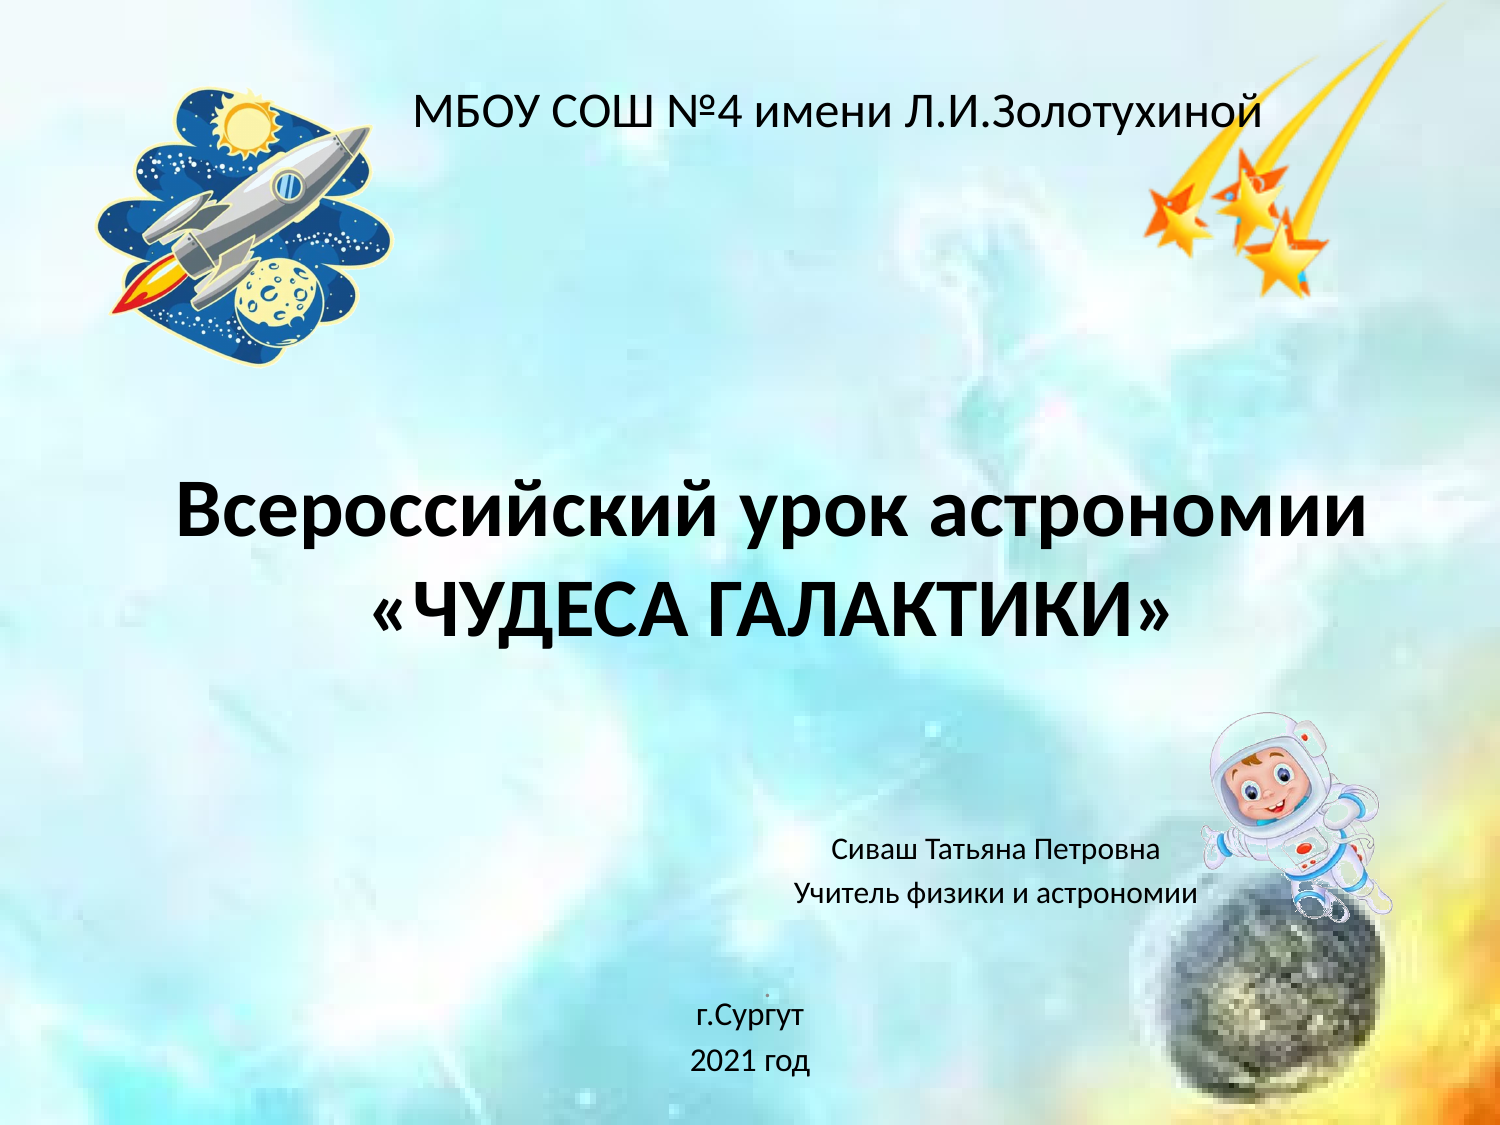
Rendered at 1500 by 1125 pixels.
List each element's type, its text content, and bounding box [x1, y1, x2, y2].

text_box . [503, 960, 1032, 1078]
picture [0, 0, 1500, 1125]
title Всероссийский урок астрономии «ЧУДЕСА ГАЛАКТИКИ» [135, 432, 1411, 674]
subtitle Сиваш Татьяна Петровна Учитель физики и астрономии [773, 785, 1219, 950]
text_box г.Сургут 2021 год [515, 984, 985, 1079]
text_box МБОУ СОШ №4 имени Л.И.Золотухиной [292, 70, 1383, 141]
